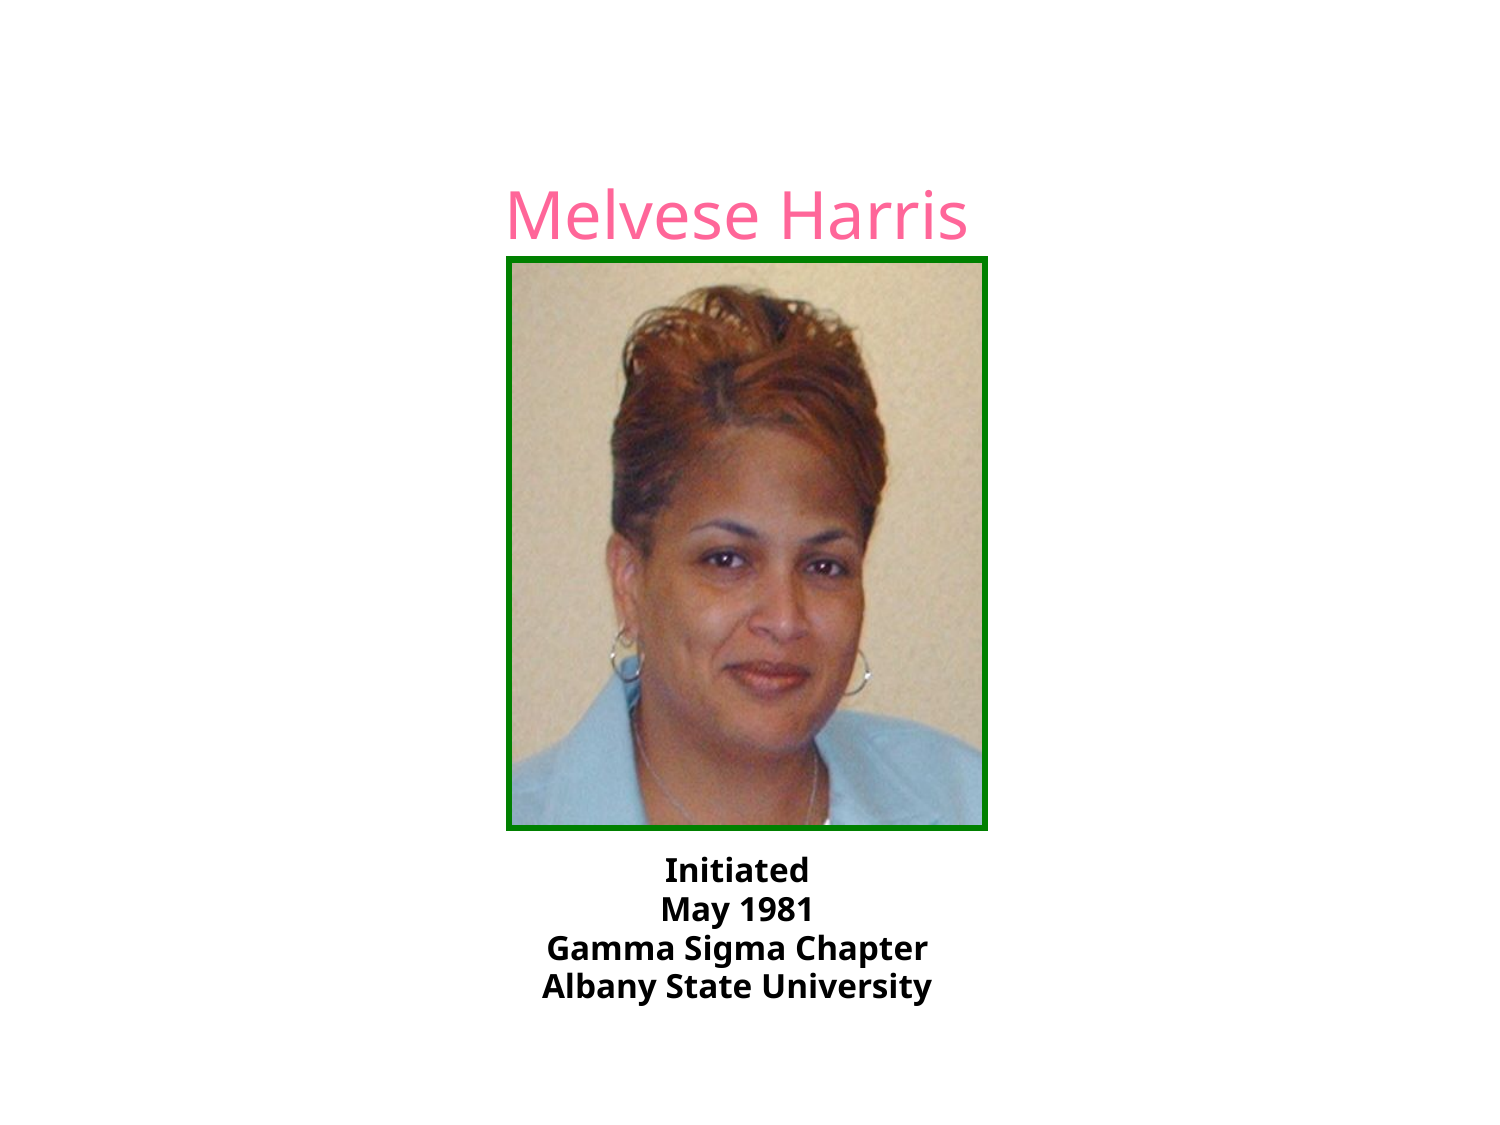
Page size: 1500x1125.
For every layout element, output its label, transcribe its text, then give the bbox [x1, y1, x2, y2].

text_box Initiated May 1981 Gamma Sigma Chapter Albany State University [212, 849, 1263, 1025]
text_box Melvese Harris [99, 37, 1375, 388]
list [512, 262, 983, 826]
